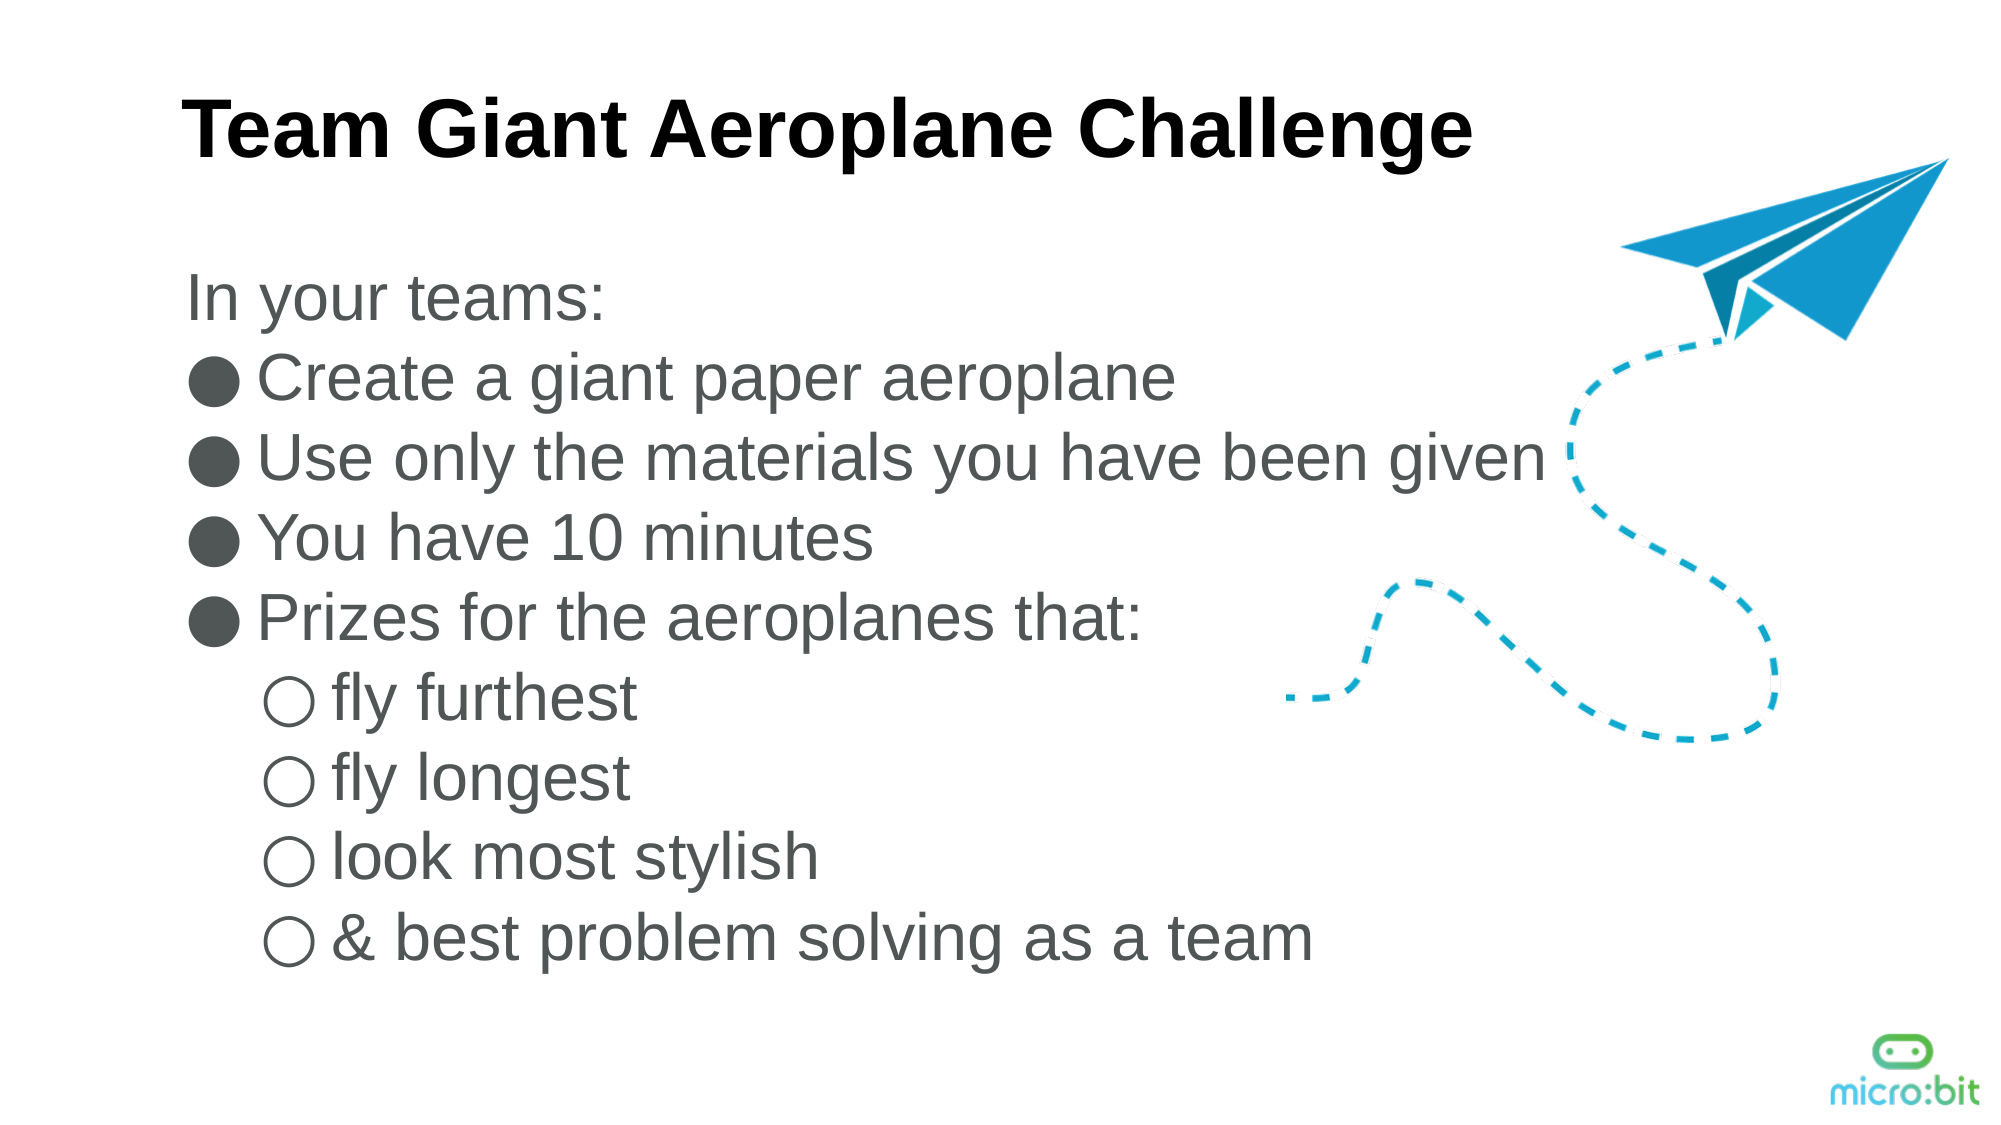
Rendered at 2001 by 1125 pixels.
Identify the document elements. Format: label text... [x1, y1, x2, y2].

text_box Team Giant Aeroplane Challenge In your teams: Create a giant paper aeroplane Use only the materials you have been given You have 10 minutes Prizes for the aeroplanes that: fly furthest fly longest look most stylish & best problem solving as a team [166, 60, 1918, 884]
picture [1830, 1029, 1980, 1106]
picture [1286, 158, 1949, 744]
